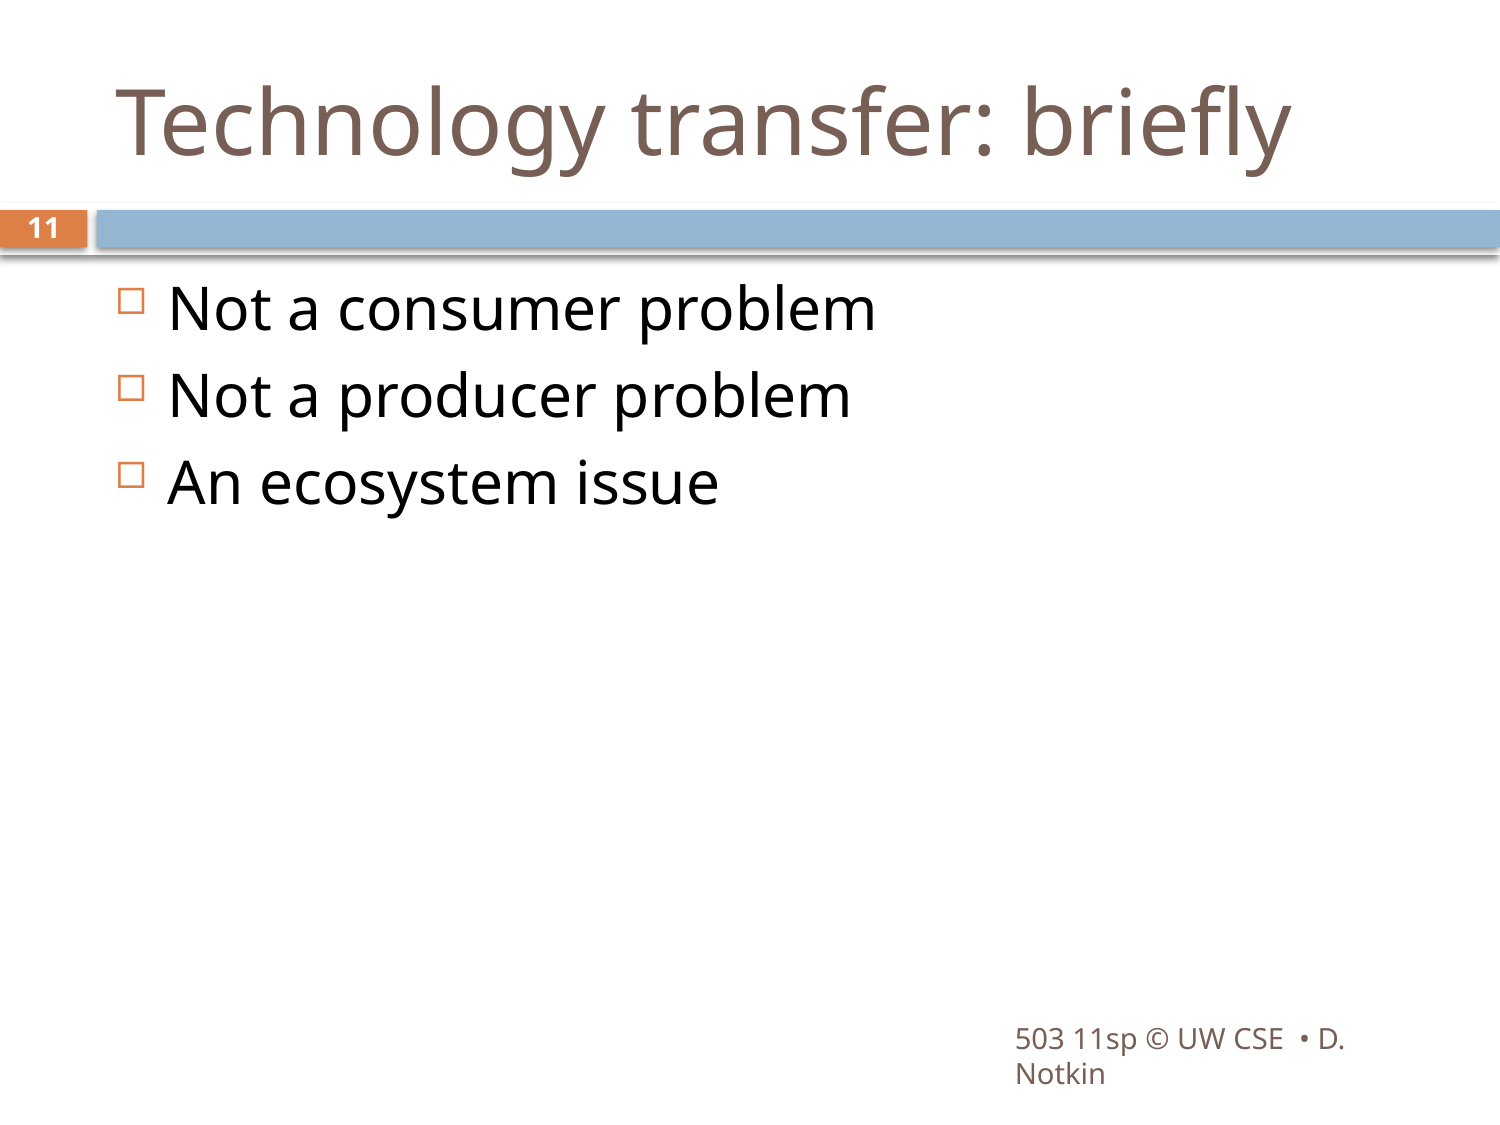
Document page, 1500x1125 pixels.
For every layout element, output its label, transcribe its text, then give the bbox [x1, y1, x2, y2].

slide_number 11 [0, 208, 88, 249]
slide_number 503 11sp © UW CSE • D. Notkin [999, 1025, 1438, 1085]
list Not a consumer problem Not a producer problem An ecosystem issue [100, 262, 1438, 1000]
title Technology transfer: briefly [100, 37, 1438, 200]
